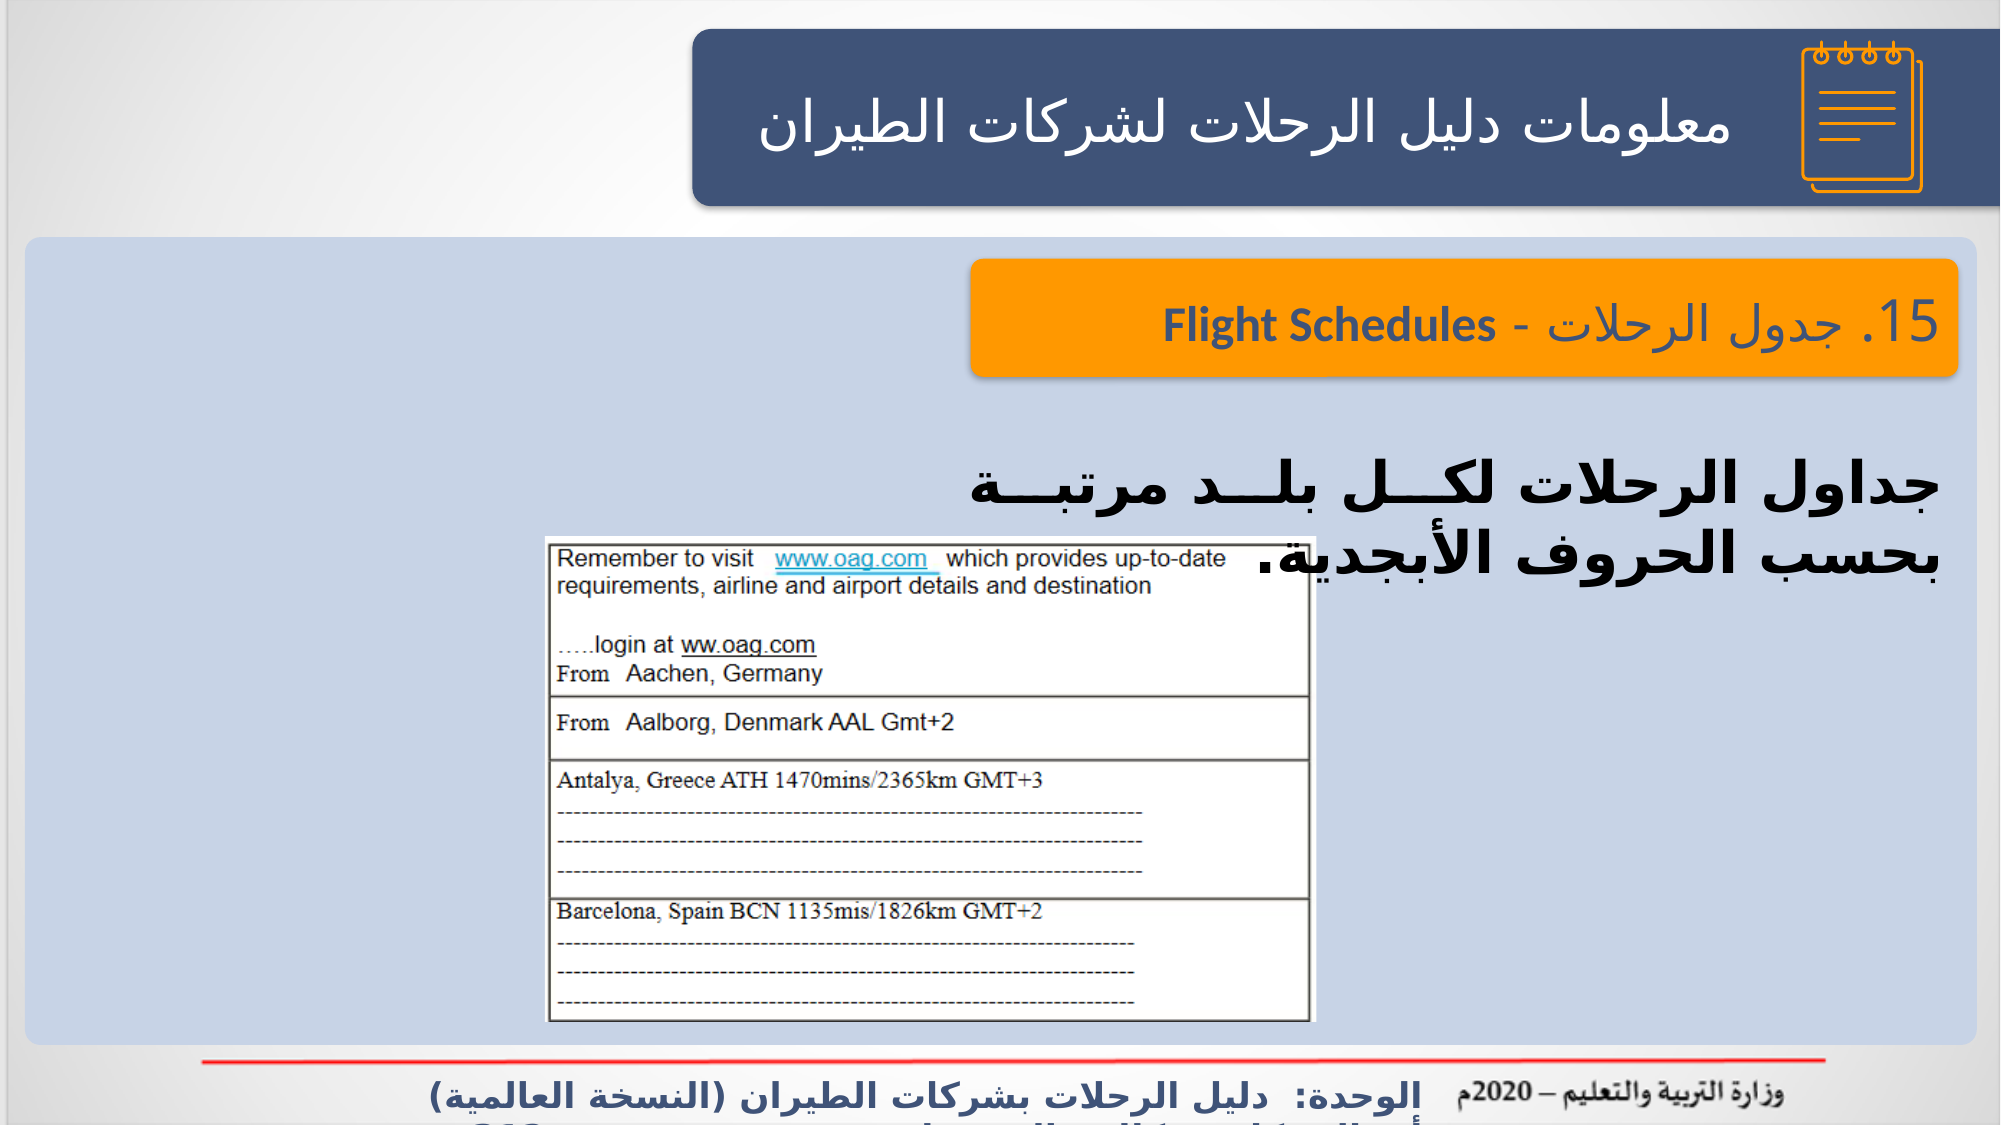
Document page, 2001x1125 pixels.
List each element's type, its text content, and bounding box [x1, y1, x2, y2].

text_box 15. جدول الرحلات - Flight Schedules [969, 257, 1960, 378]
text_box الوحدة: دليل الرحلات بشركات الطيران (النسخة العالمية) أعمال مكاتب وكالات السفريات سفر 312 [203, 1065, 1438, 1125]
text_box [1802, 41, 1922, 192]
picture [0, 0, 2001, 1125]
text_box [23, 236, 1978, 1047]
text_box معلومات دليل الرحلات لشركات الطيران [657, 77, 1801, 162]
text_box [691, 27, 2000, 208]
text_box جداول الرحلات لكل بلد مرتبة بحسب الحروف الأبجدية. [953, 437, 1959, 593]
